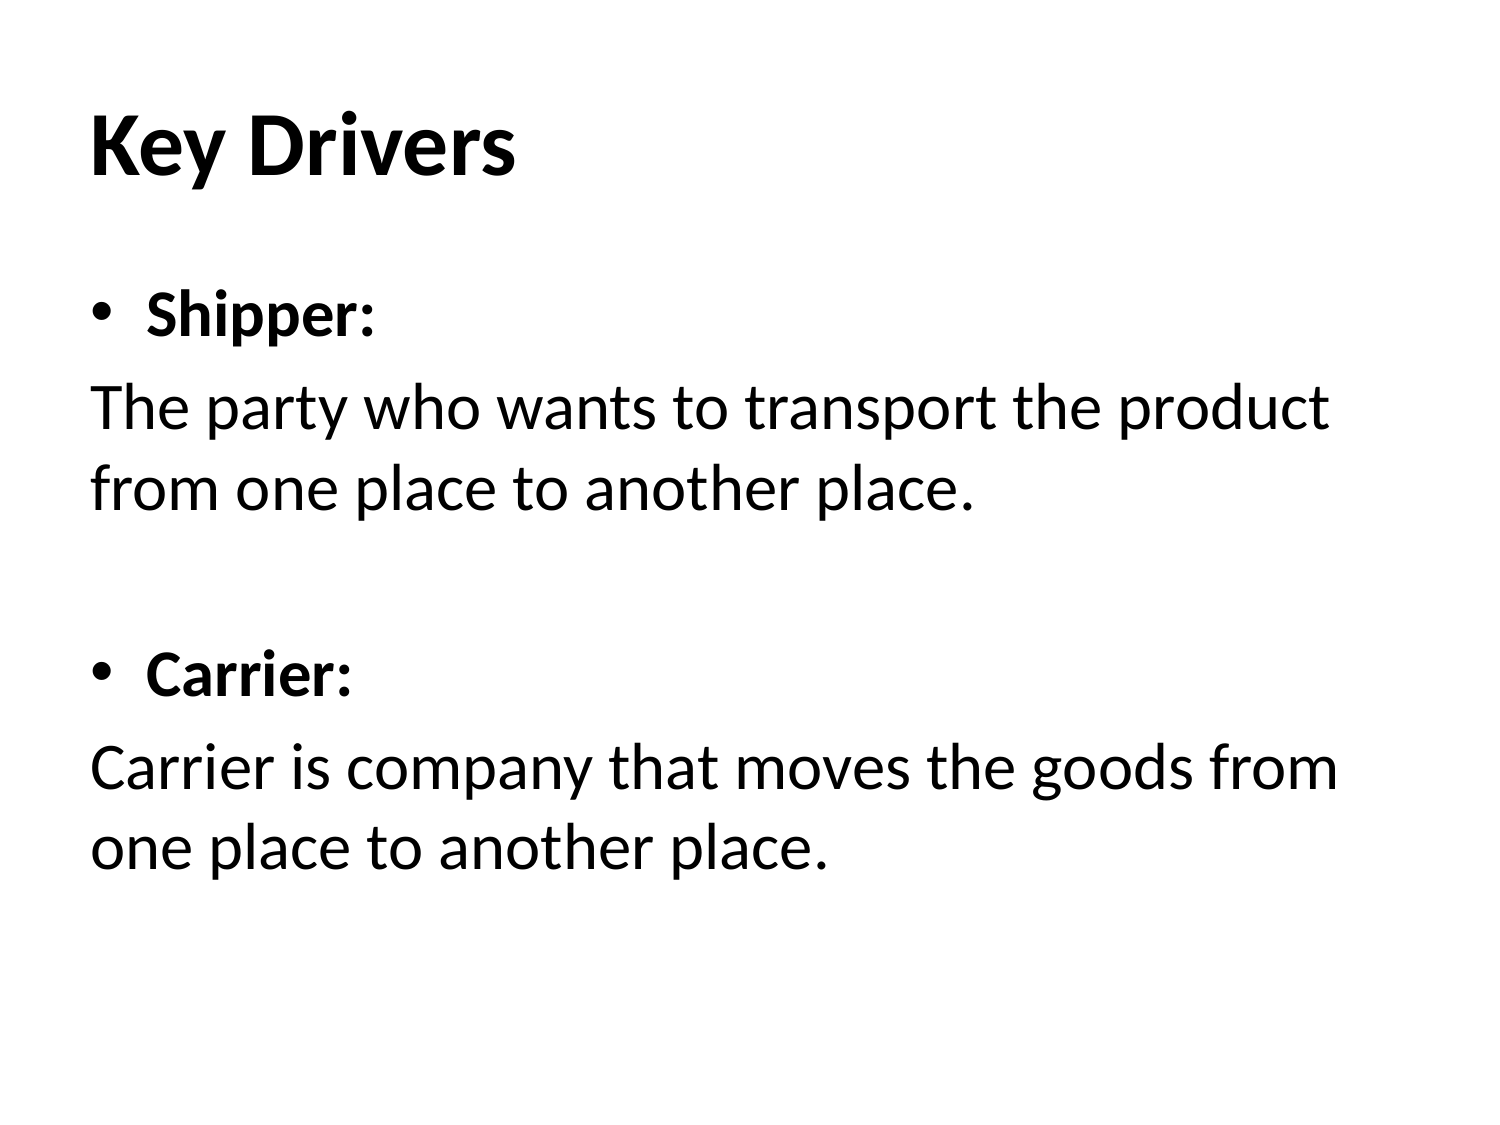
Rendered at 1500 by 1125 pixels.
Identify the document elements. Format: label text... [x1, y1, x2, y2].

list Shipper: The party who wants to transport the product from one place to another place. Carrier: Carrier is company that moves the goods from one place to another place. [75, 262, 1425, 1005]
title Key Drivers [75, 45, 1425, 233]
